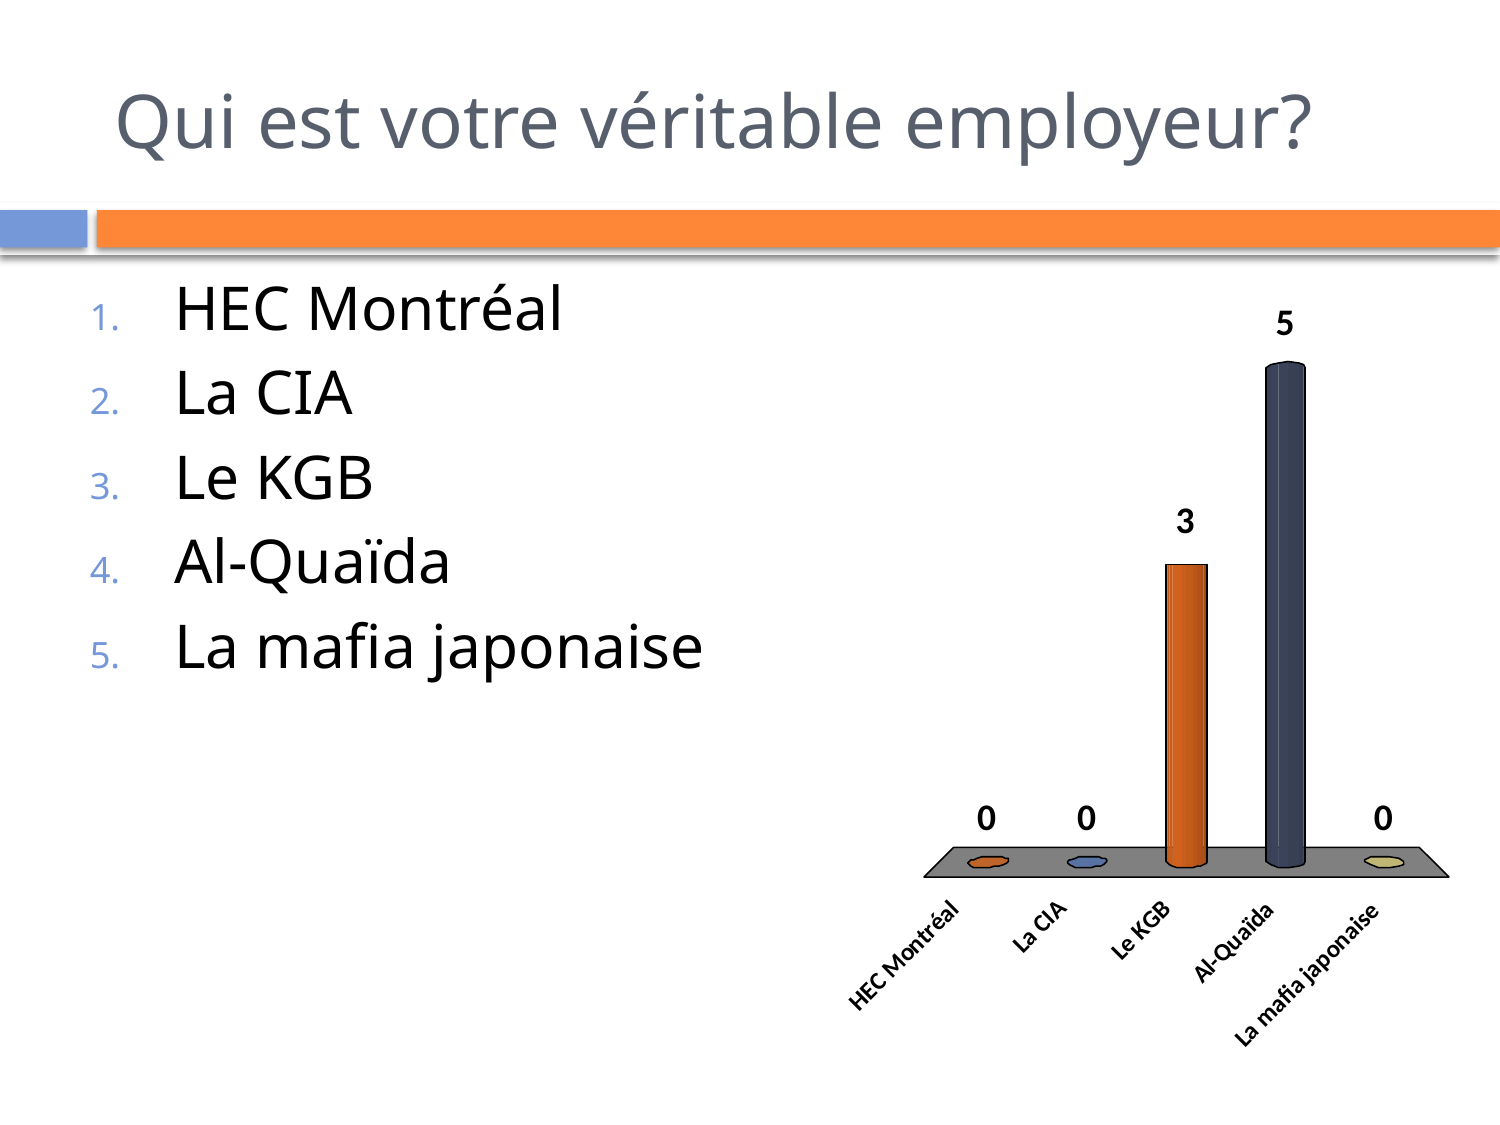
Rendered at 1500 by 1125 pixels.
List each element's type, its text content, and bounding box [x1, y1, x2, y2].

list HEC Montréal La CIA Le KGB Al-Quaïda La mafia japonaise [75, 262, 750, 1005]
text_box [739, 270, 1490, 1115]
title Qui est votre véritable employeur? [99, 37, 1438, 200]
